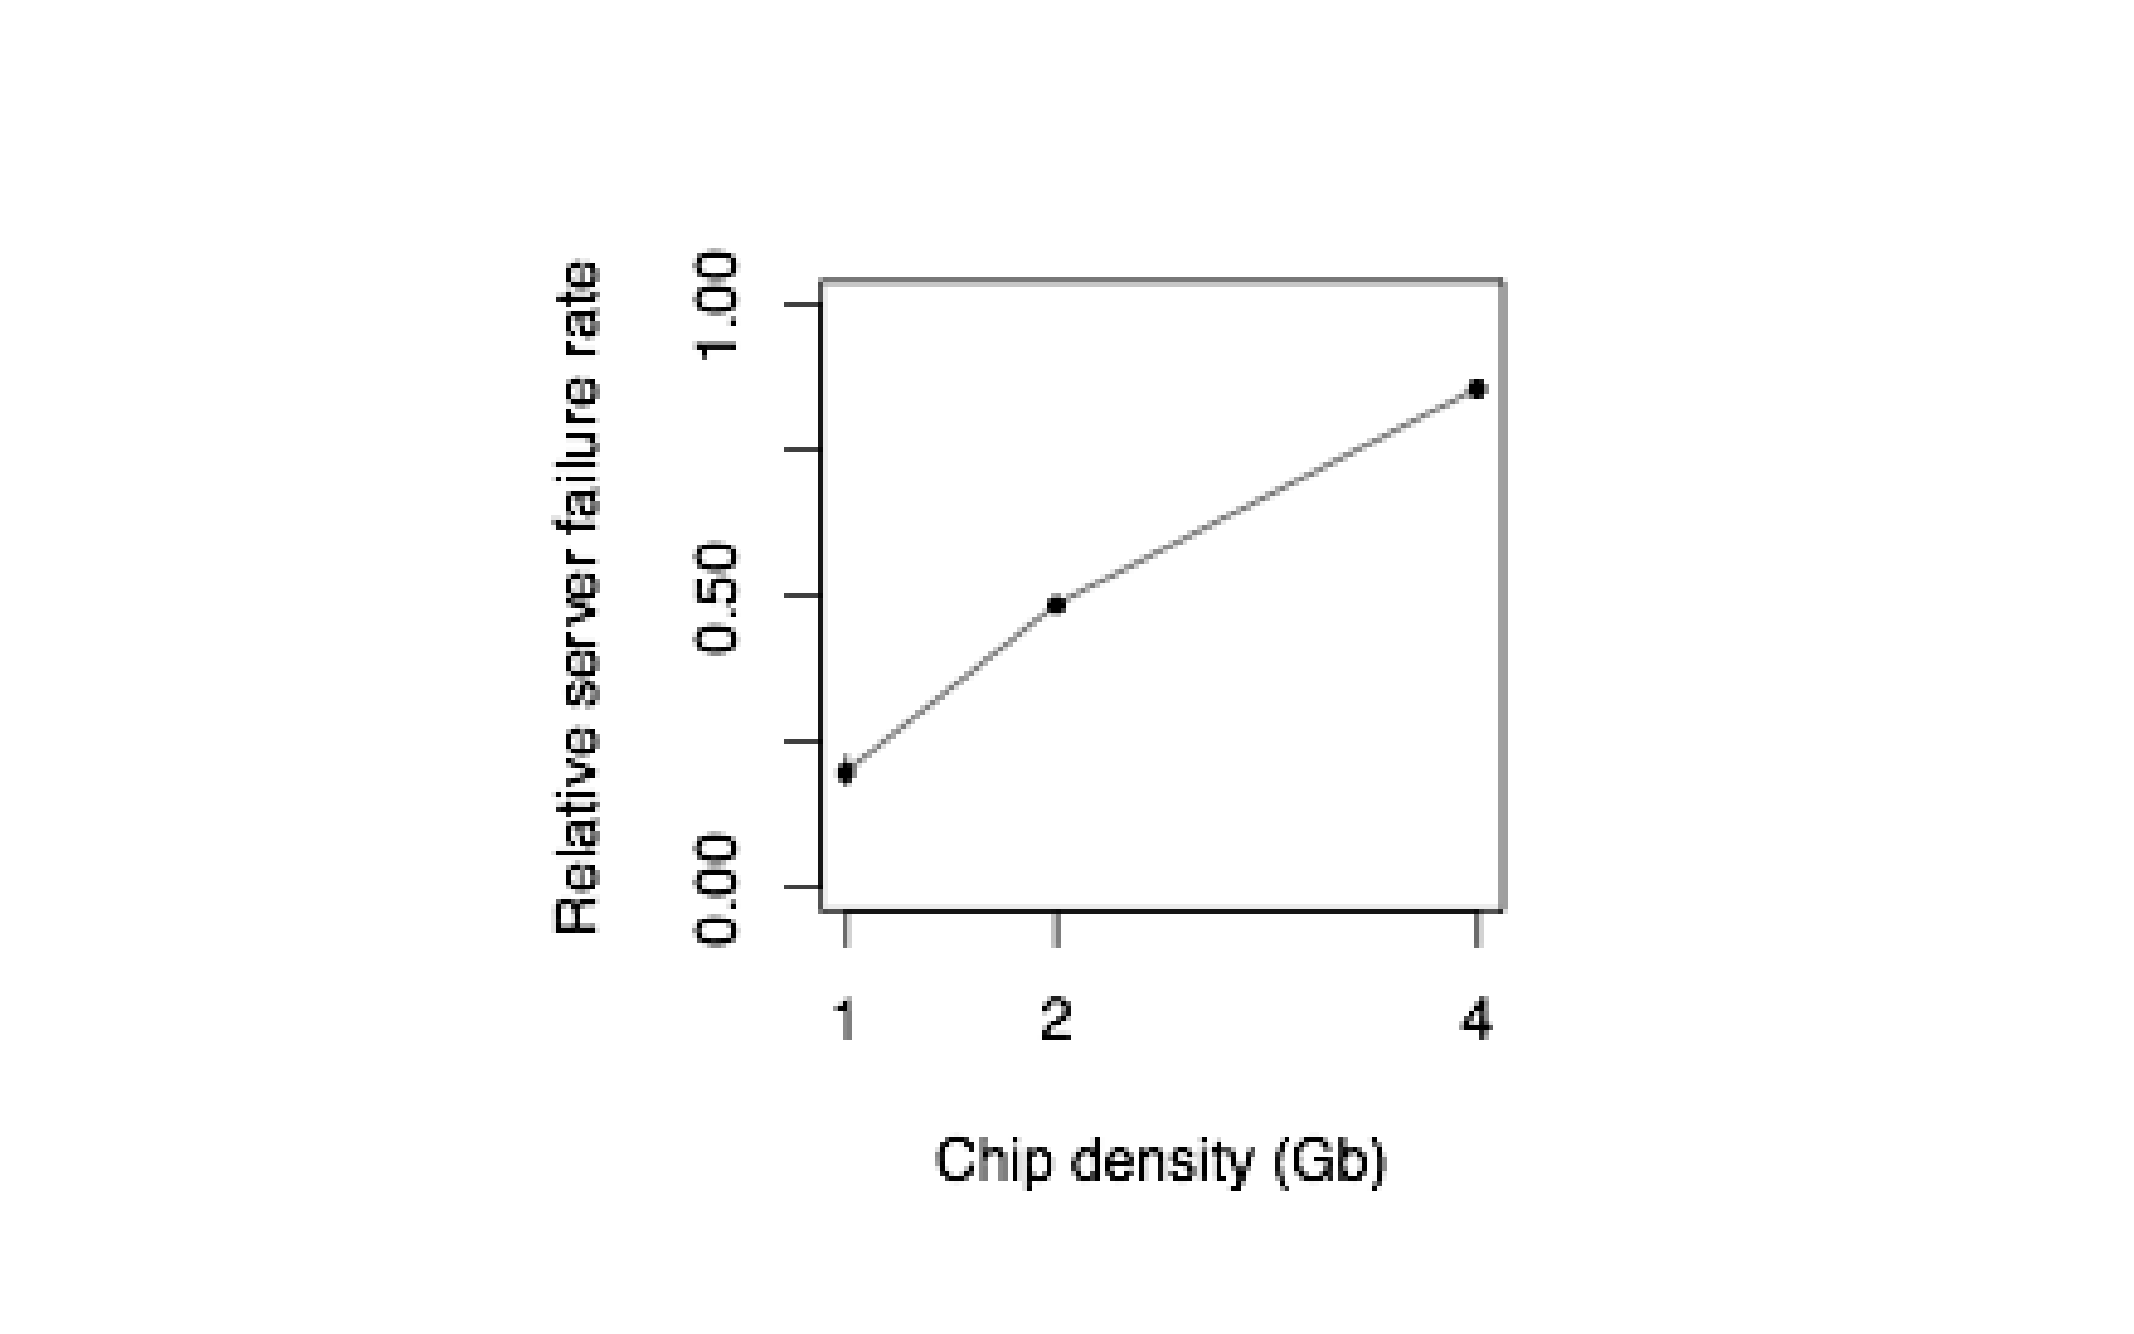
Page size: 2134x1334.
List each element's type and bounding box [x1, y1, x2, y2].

picture [542, 142, 1592, 1192]
